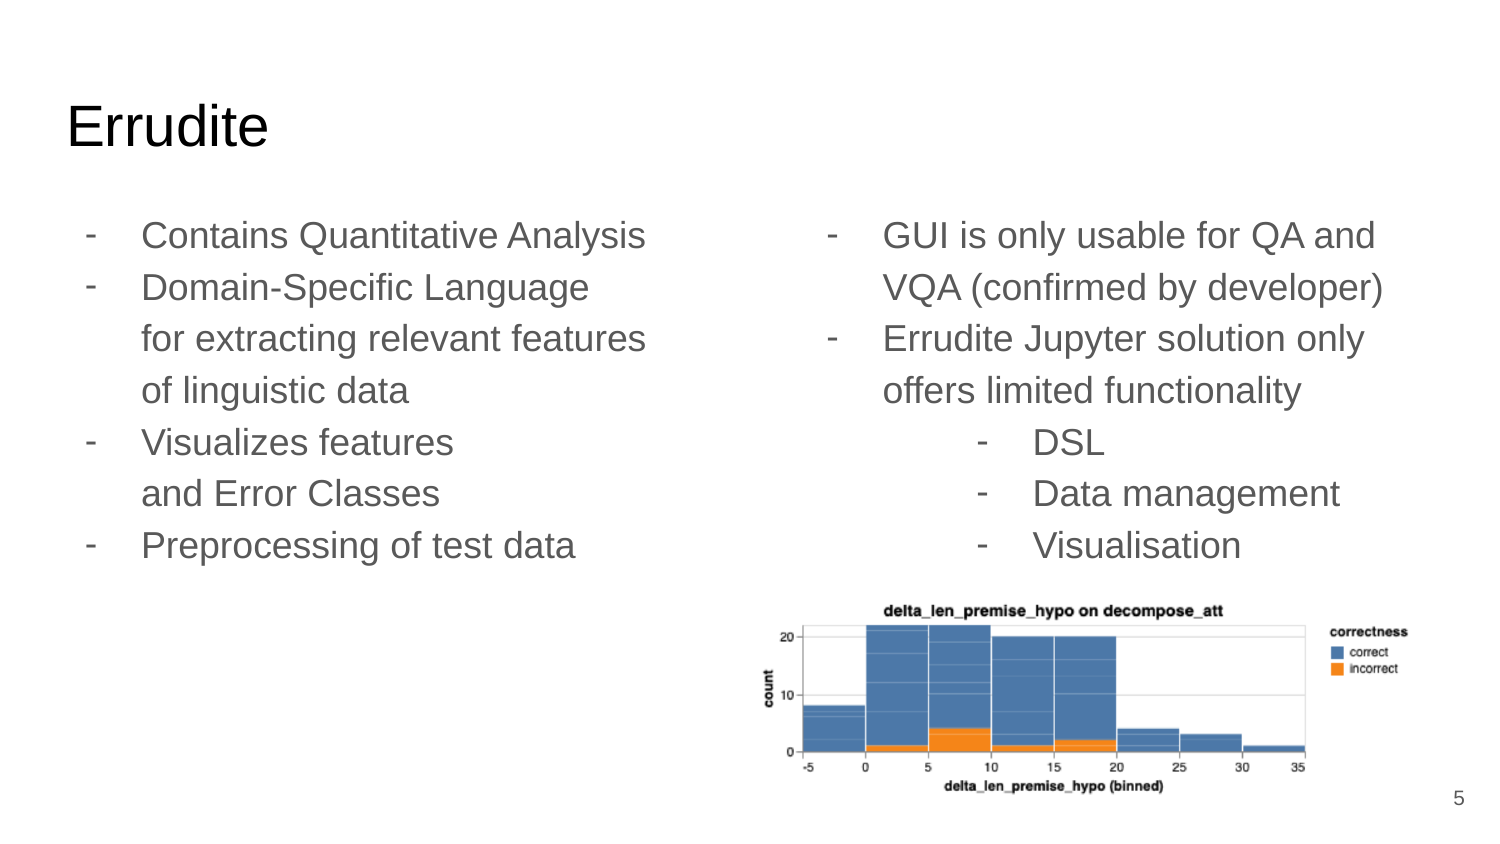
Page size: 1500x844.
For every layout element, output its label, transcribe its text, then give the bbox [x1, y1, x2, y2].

slide_number ‹#› [1389, 764, 1480, 830]
list GUI is only usable for QA and VQA (confirmed by developer) Errudite Jupyter solution only offers limited functionality DSL Data management Visualisation [792, 189, 1449, 750]
list Contains Quantitative Analysis Domain-Specific Language for extracting relevant features of linguistic data Visualizes features and Error Classes Preprocessing of test data [51, 189, 708, 750]
title Errudite [51, 72, 1449, 167]
picture [745, 595, 1420, 802]
